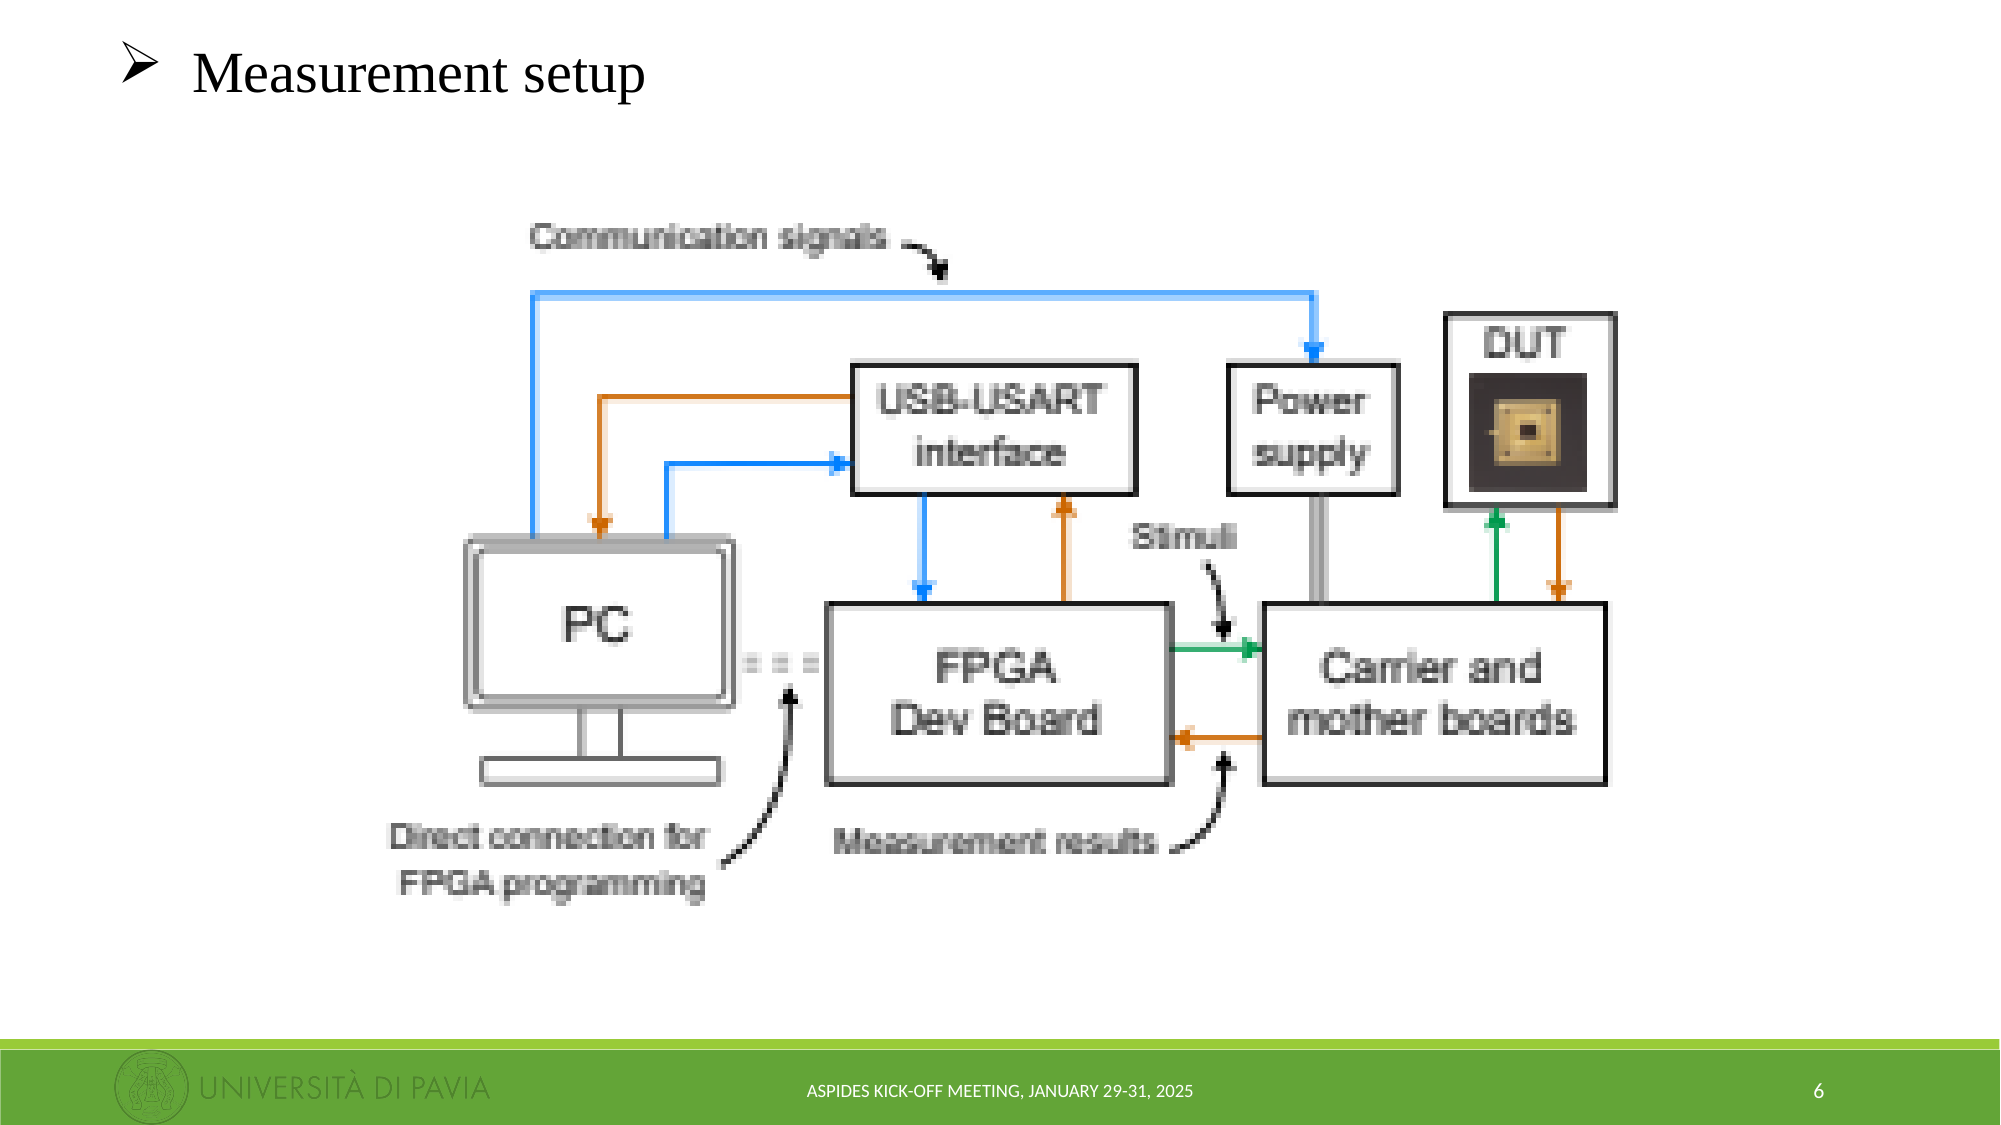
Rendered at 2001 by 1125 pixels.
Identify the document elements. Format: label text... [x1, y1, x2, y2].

footer Aspides kick-off meeting, January 29-31, 2025 [604, 1059, 1396, 1120]
picture [375, 207, 1625, 918]
text_box Measurement setup [102, 27, 1718, 112]
slide_number 6 [1624, 1059, 1840, 1120]
